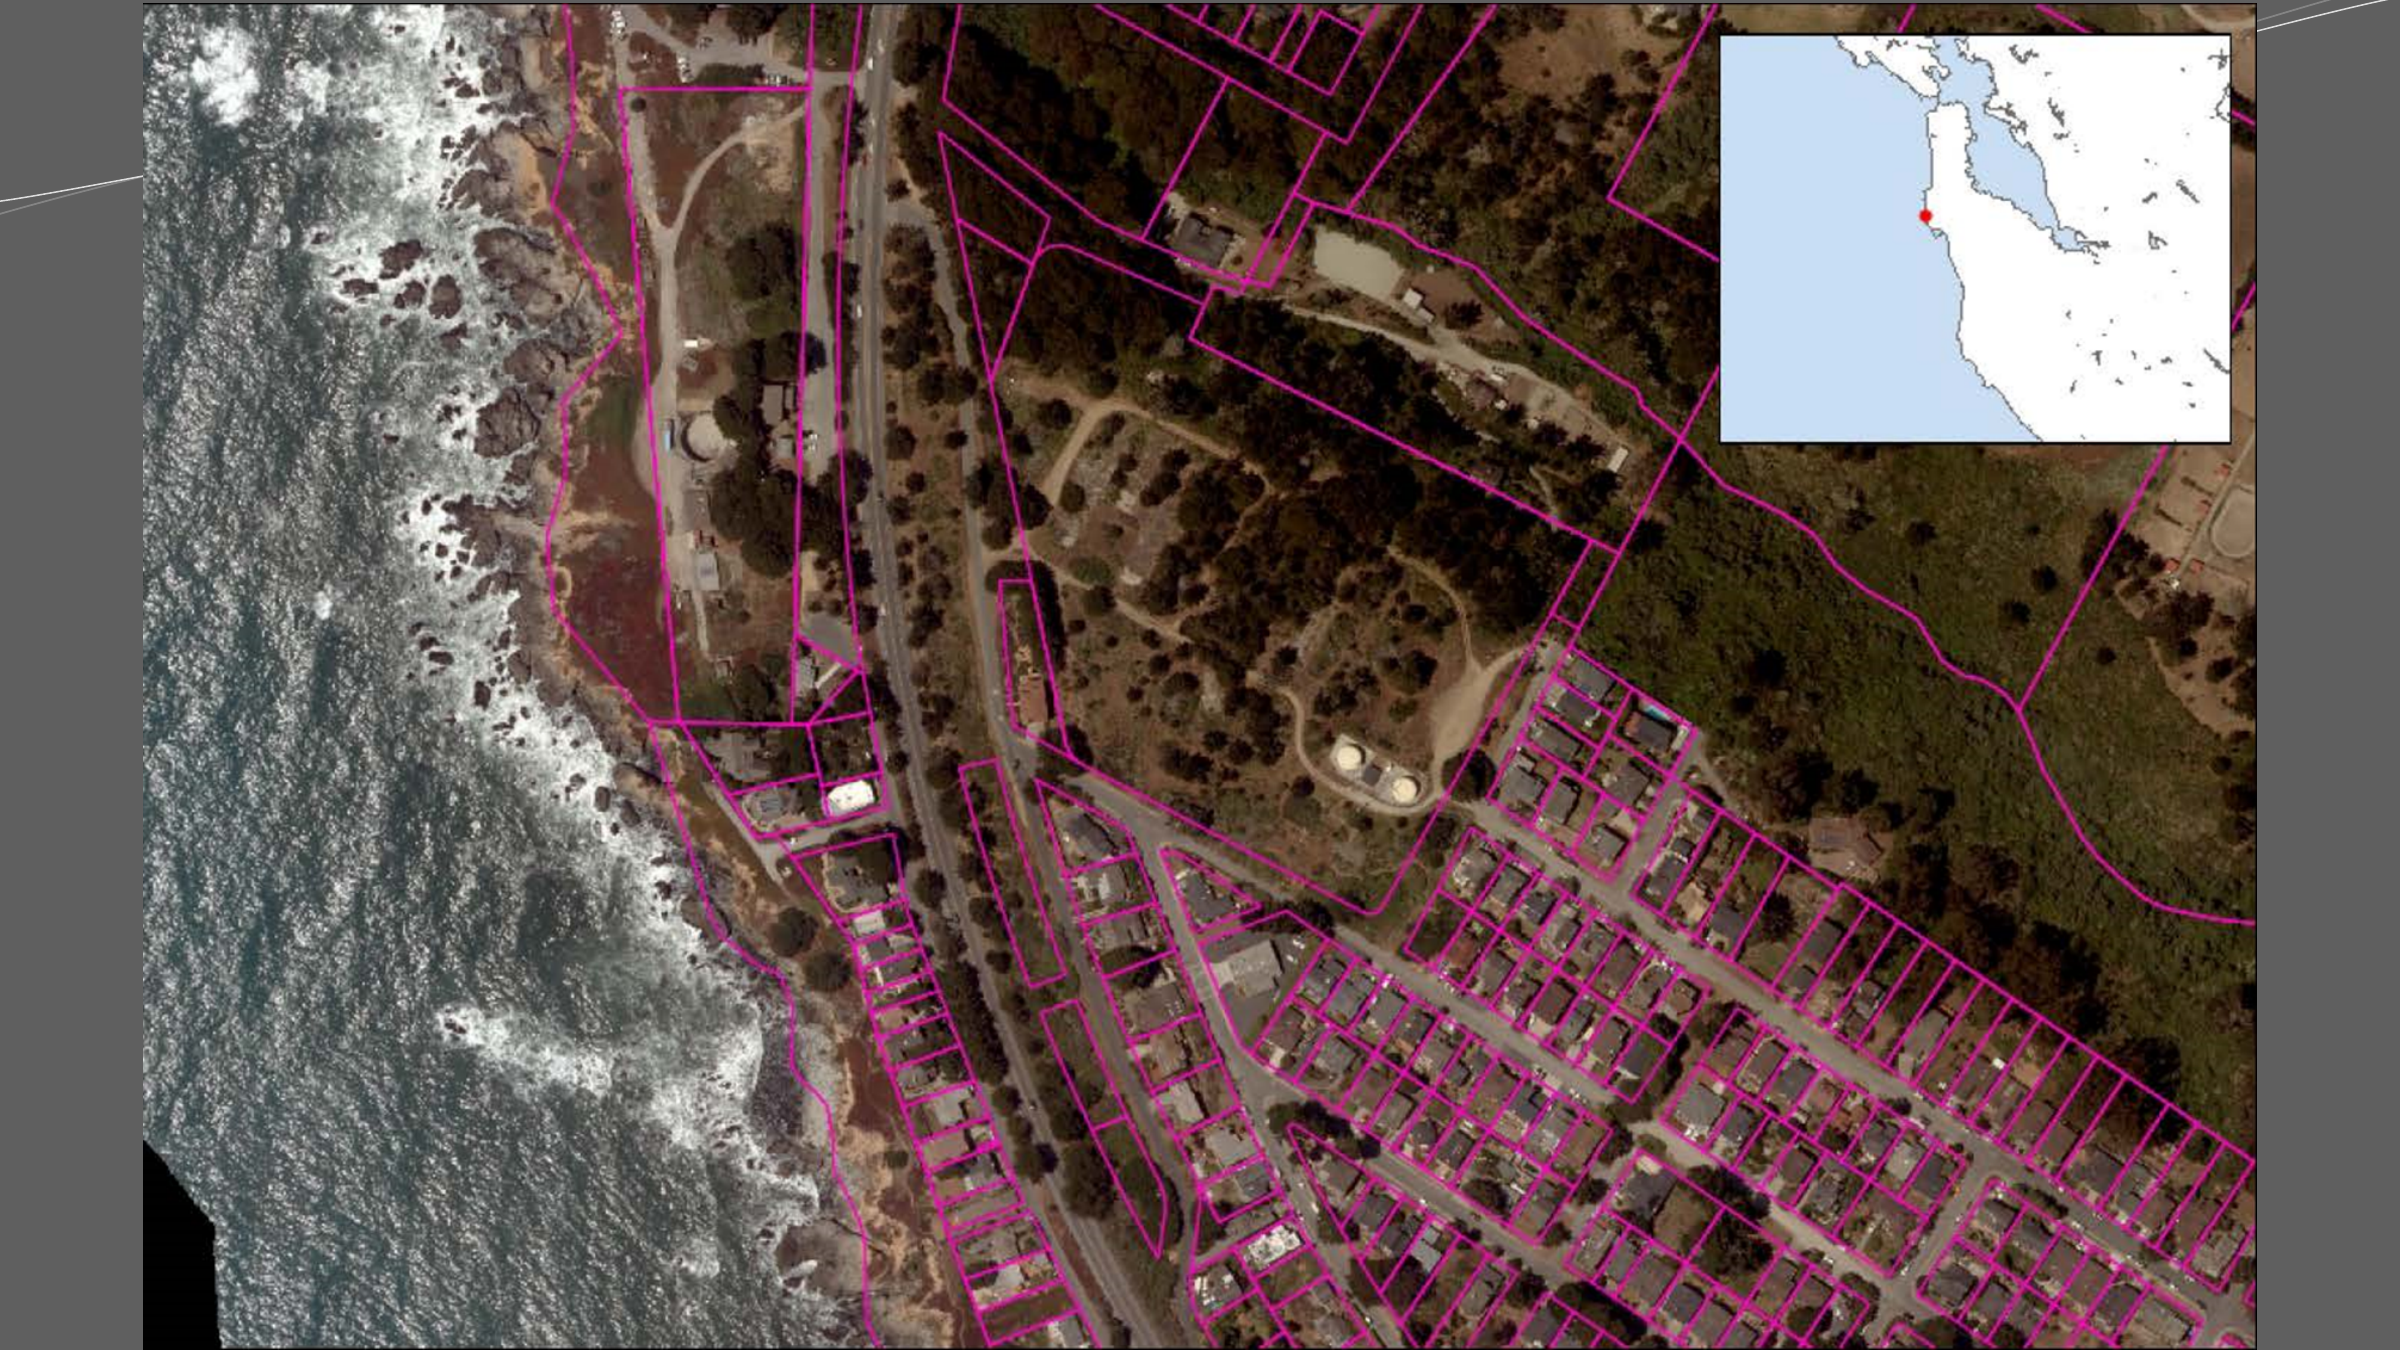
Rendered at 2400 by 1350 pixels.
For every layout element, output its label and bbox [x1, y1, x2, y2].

picture [143, 3, 2257, 1350]
